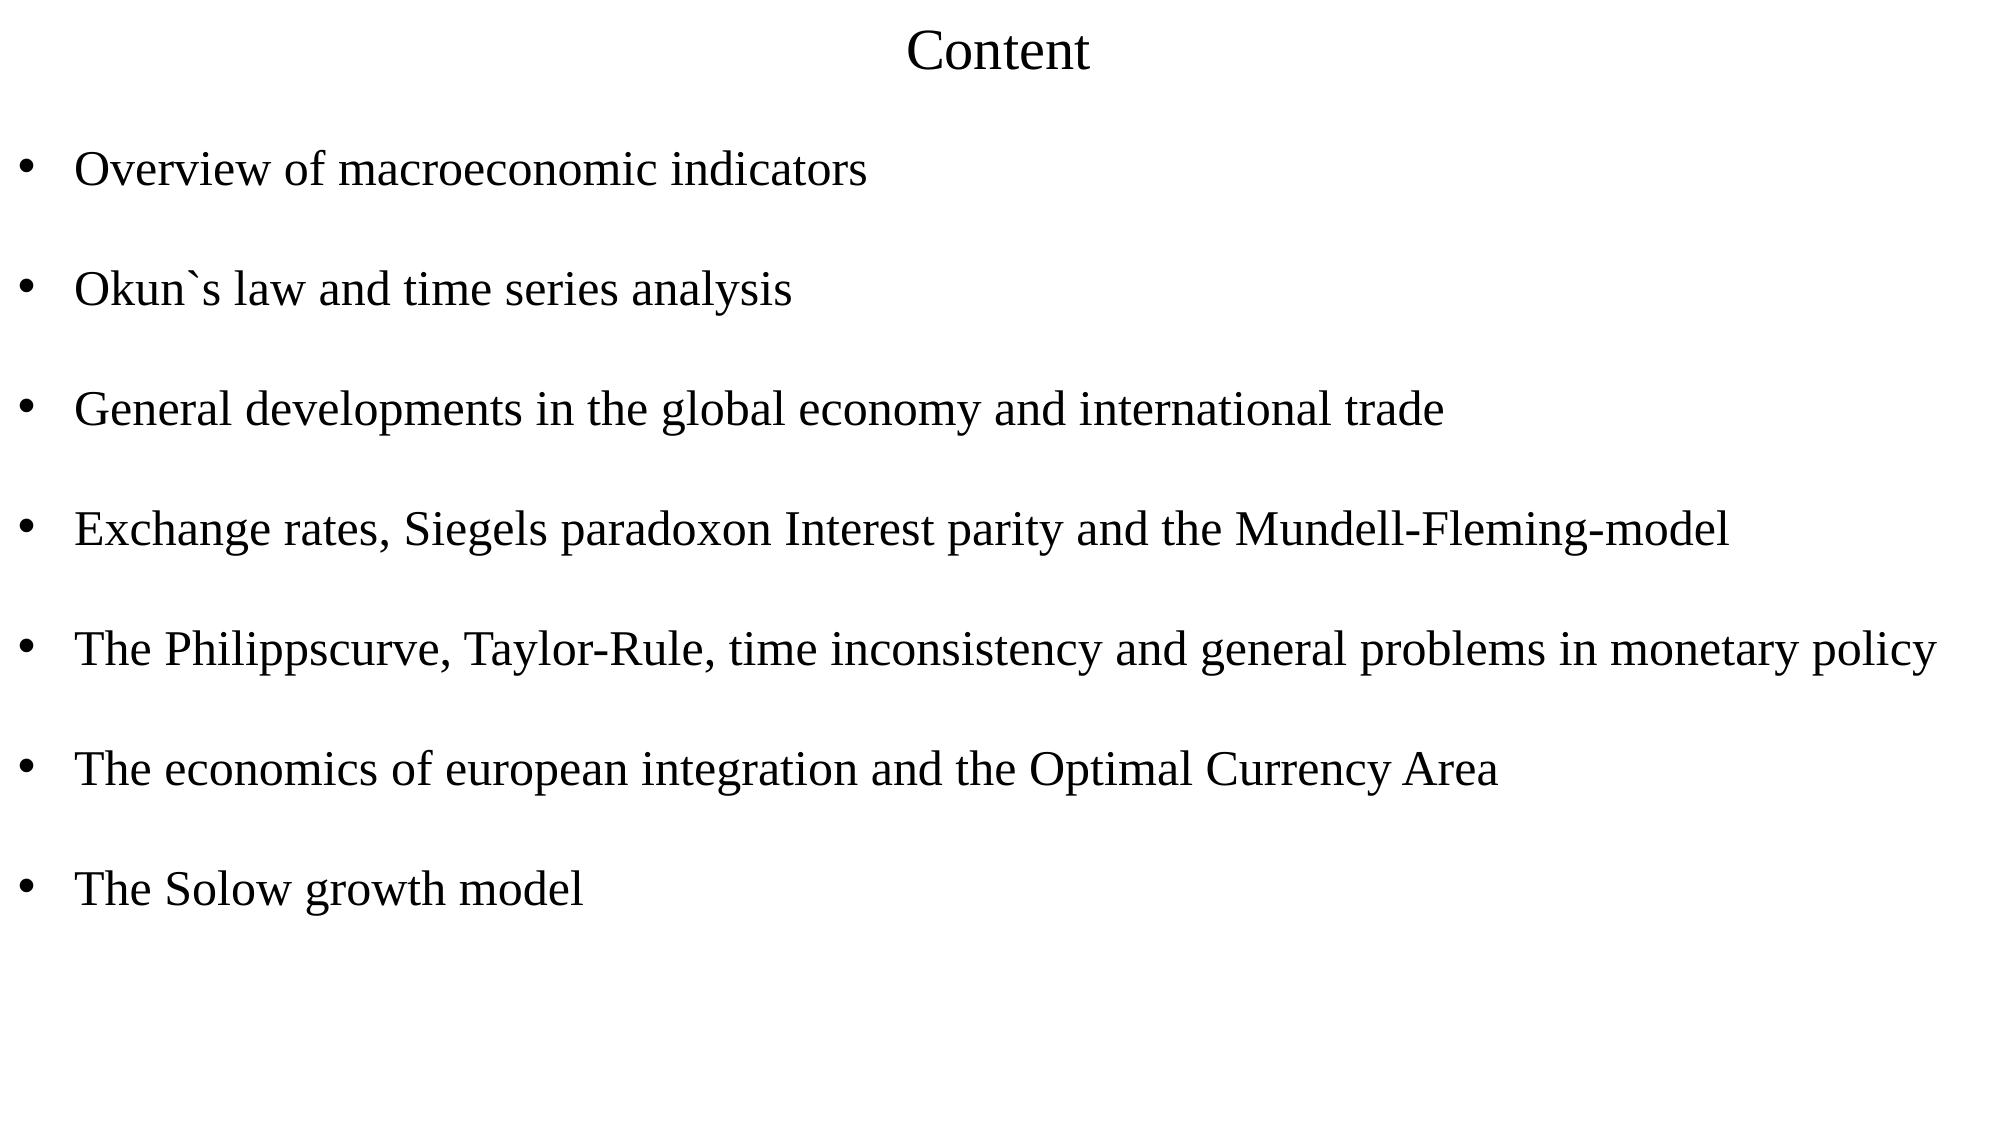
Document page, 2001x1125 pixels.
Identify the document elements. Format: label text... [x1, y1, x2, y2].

text_box Content [0, 3, 1997, 93]
text_box Overview of macroeconomic indicators Okun`s law and time series analysis General developments in the global economy and international trade Exchange rates, Siegels paradoxon Interest parity and the Mundell-Fleming-model The Philippscurve, Taylor-Rule, time inconsistency and general problems in monetary policy The economics of european integration and the Optimal Currency Area The Solow growth model [3, 127, 2000, 1097]
